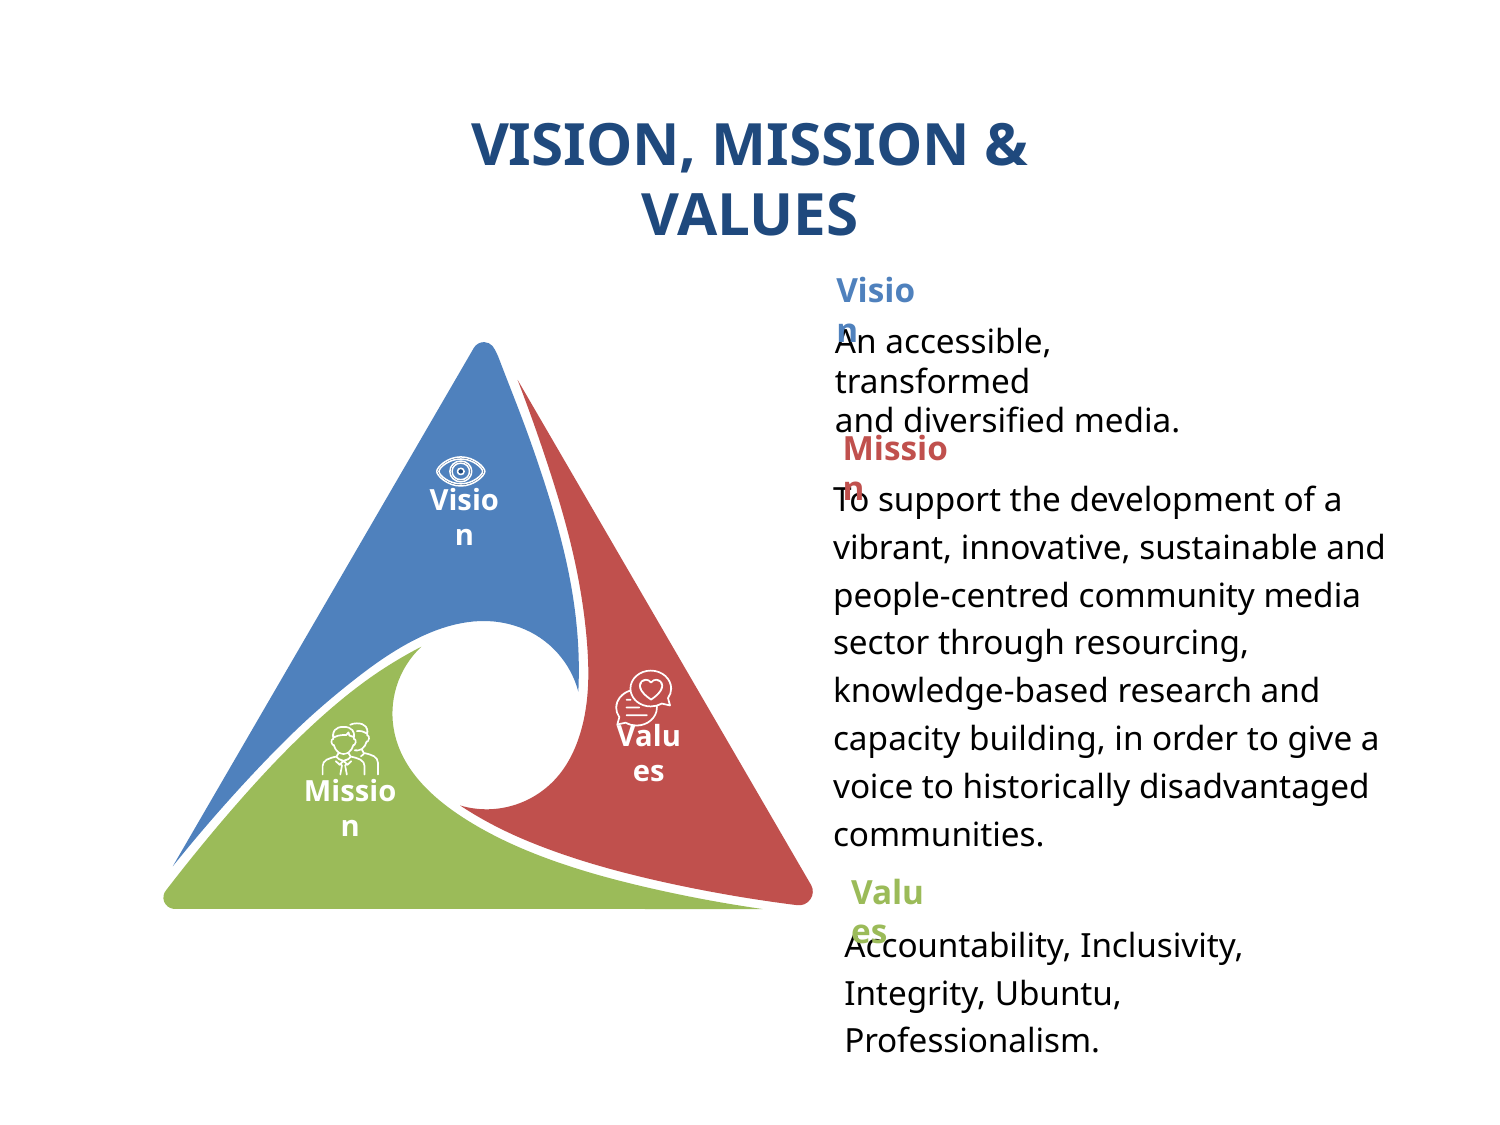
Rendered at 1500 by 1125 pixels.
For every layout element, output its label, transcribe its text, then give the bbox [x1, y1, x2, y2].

text_box [460, 379, 813, 906]
text_box An accessible, transformed and diversified media. [829, 317, 1248, 443]
text_box Mission [287, 764, 414, 850]
text_box Mission [827, 419, 975, 515]
text_box Values [835, 863, 958, 959]
text_box To support the development of a vibrant, innovative, sustainable and people-centred community media sector through resourcing, knowledge-based research and capacity building, in order to give a voice to historically disadvantaged communities. [827, 467, 1398, 856]
text_box Values [593, 709, 704, 795]
text_box Vision [821, 261, 946, 357]
text_box Accountability, Inclusivity, Integrity, Ubuntu, Professionalism. [838, 913, 1390, 1063]
text_box [172, 342, 579, 867]
text_box [615, 669, 673, 709]
text_box [322, 722, 379, 764]
text_box [163, 646, 763, 910]
text_box VISION, MISSION & VALUES [398, 99, 1102, 255]
text_box Vision [411, 473, 518, 559]
text_box [436, 456, 485, 486]
